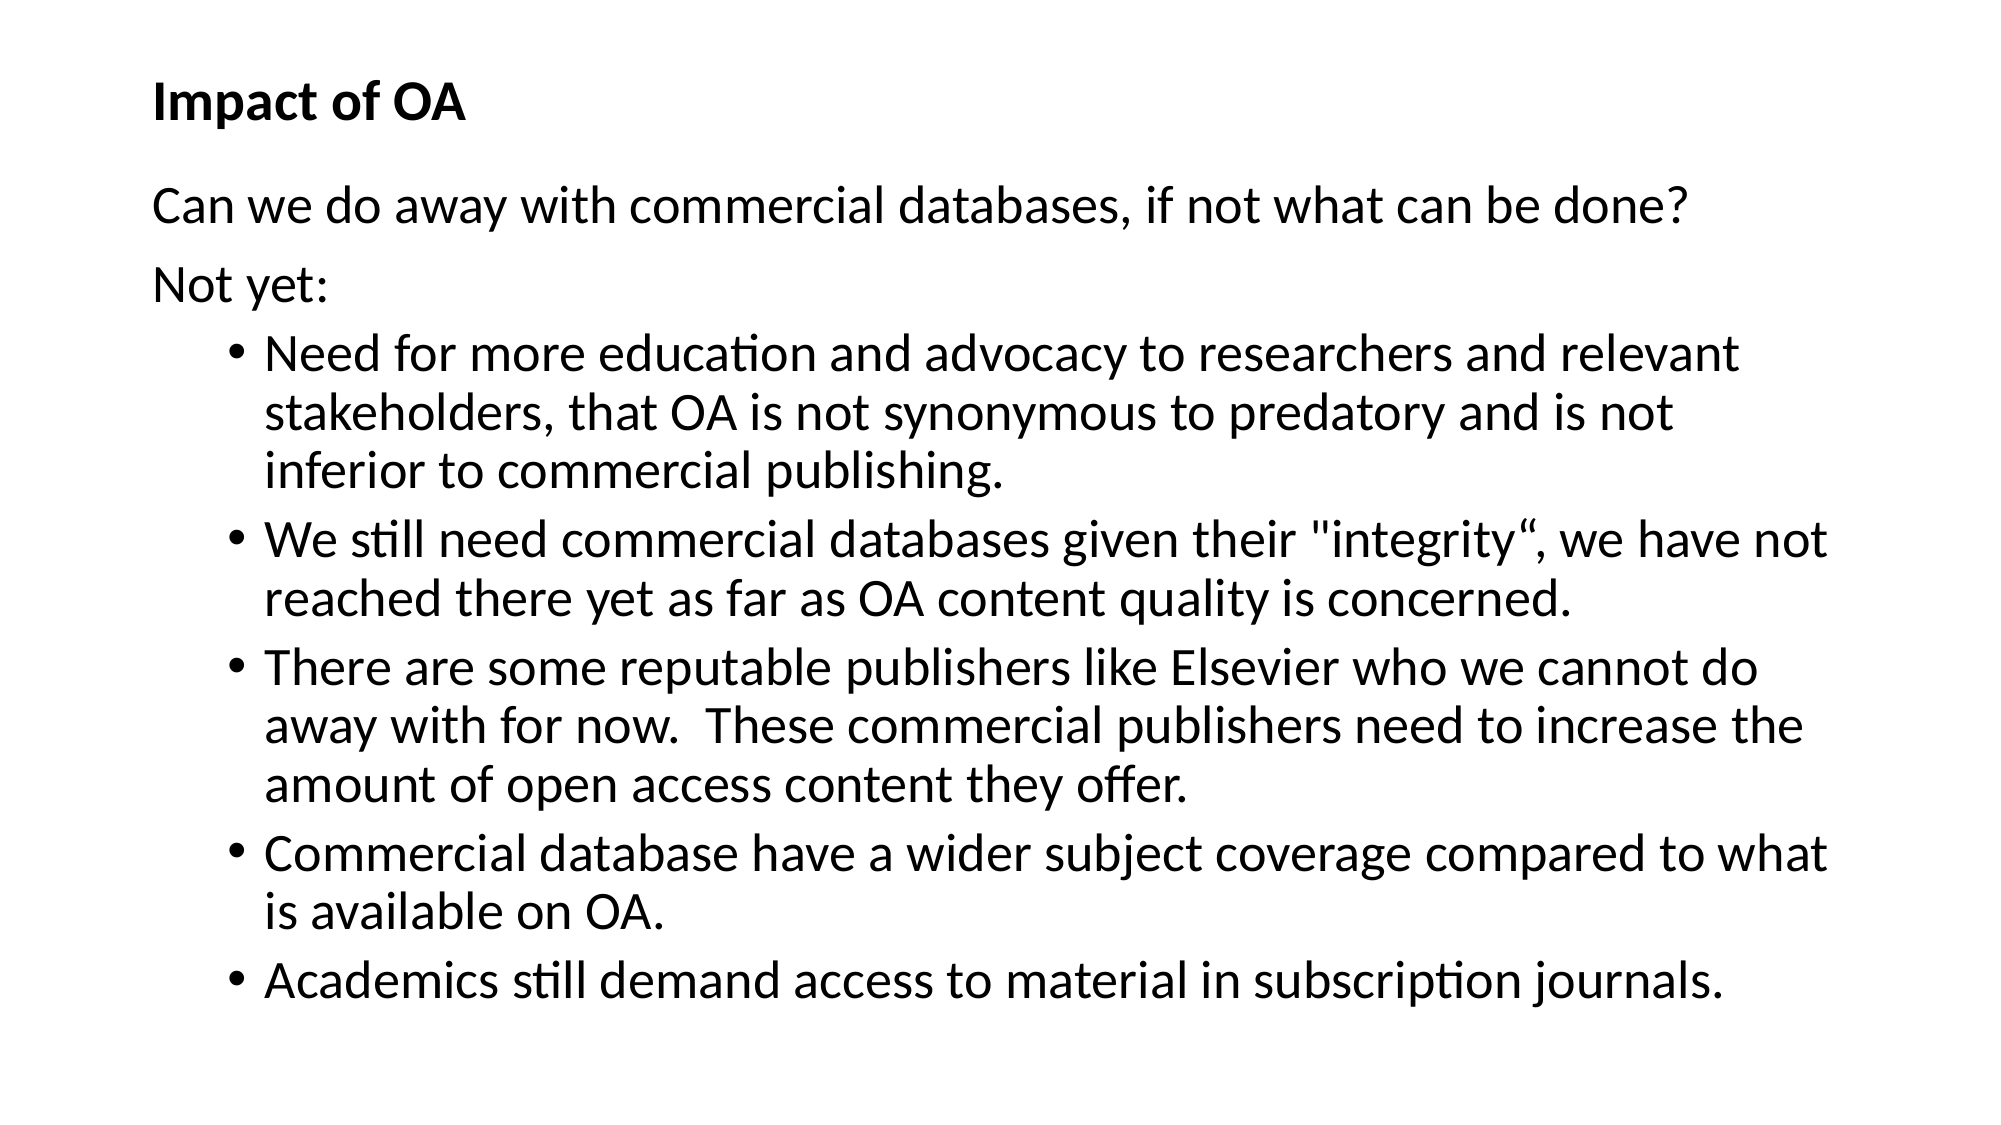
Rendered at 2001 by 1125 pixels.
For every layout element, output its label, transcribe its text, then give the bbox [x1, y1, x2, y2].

list Can we do away with commercial databases, if not what can be done? Not yet: Need for more education and advocacy to researchers and relevant stakeholders, that OA is not synonymous to predatory and is not inferior to commercial publishing. We still need commercial databases given their "integrity“, we have not reached there yet as far as OA content quality is concerned. There are some reputable publishers like Elsevier who we cannot do away with for now. These commercial publishers need to increase the amount of open access content they offer. Commercial database have a wider subject coverage compared to what is available on OA. Academics still demand access to material in subscription journals. [137, 169, 1863, 1125]
title Impact of OA [137, 0, 1863, 169]
